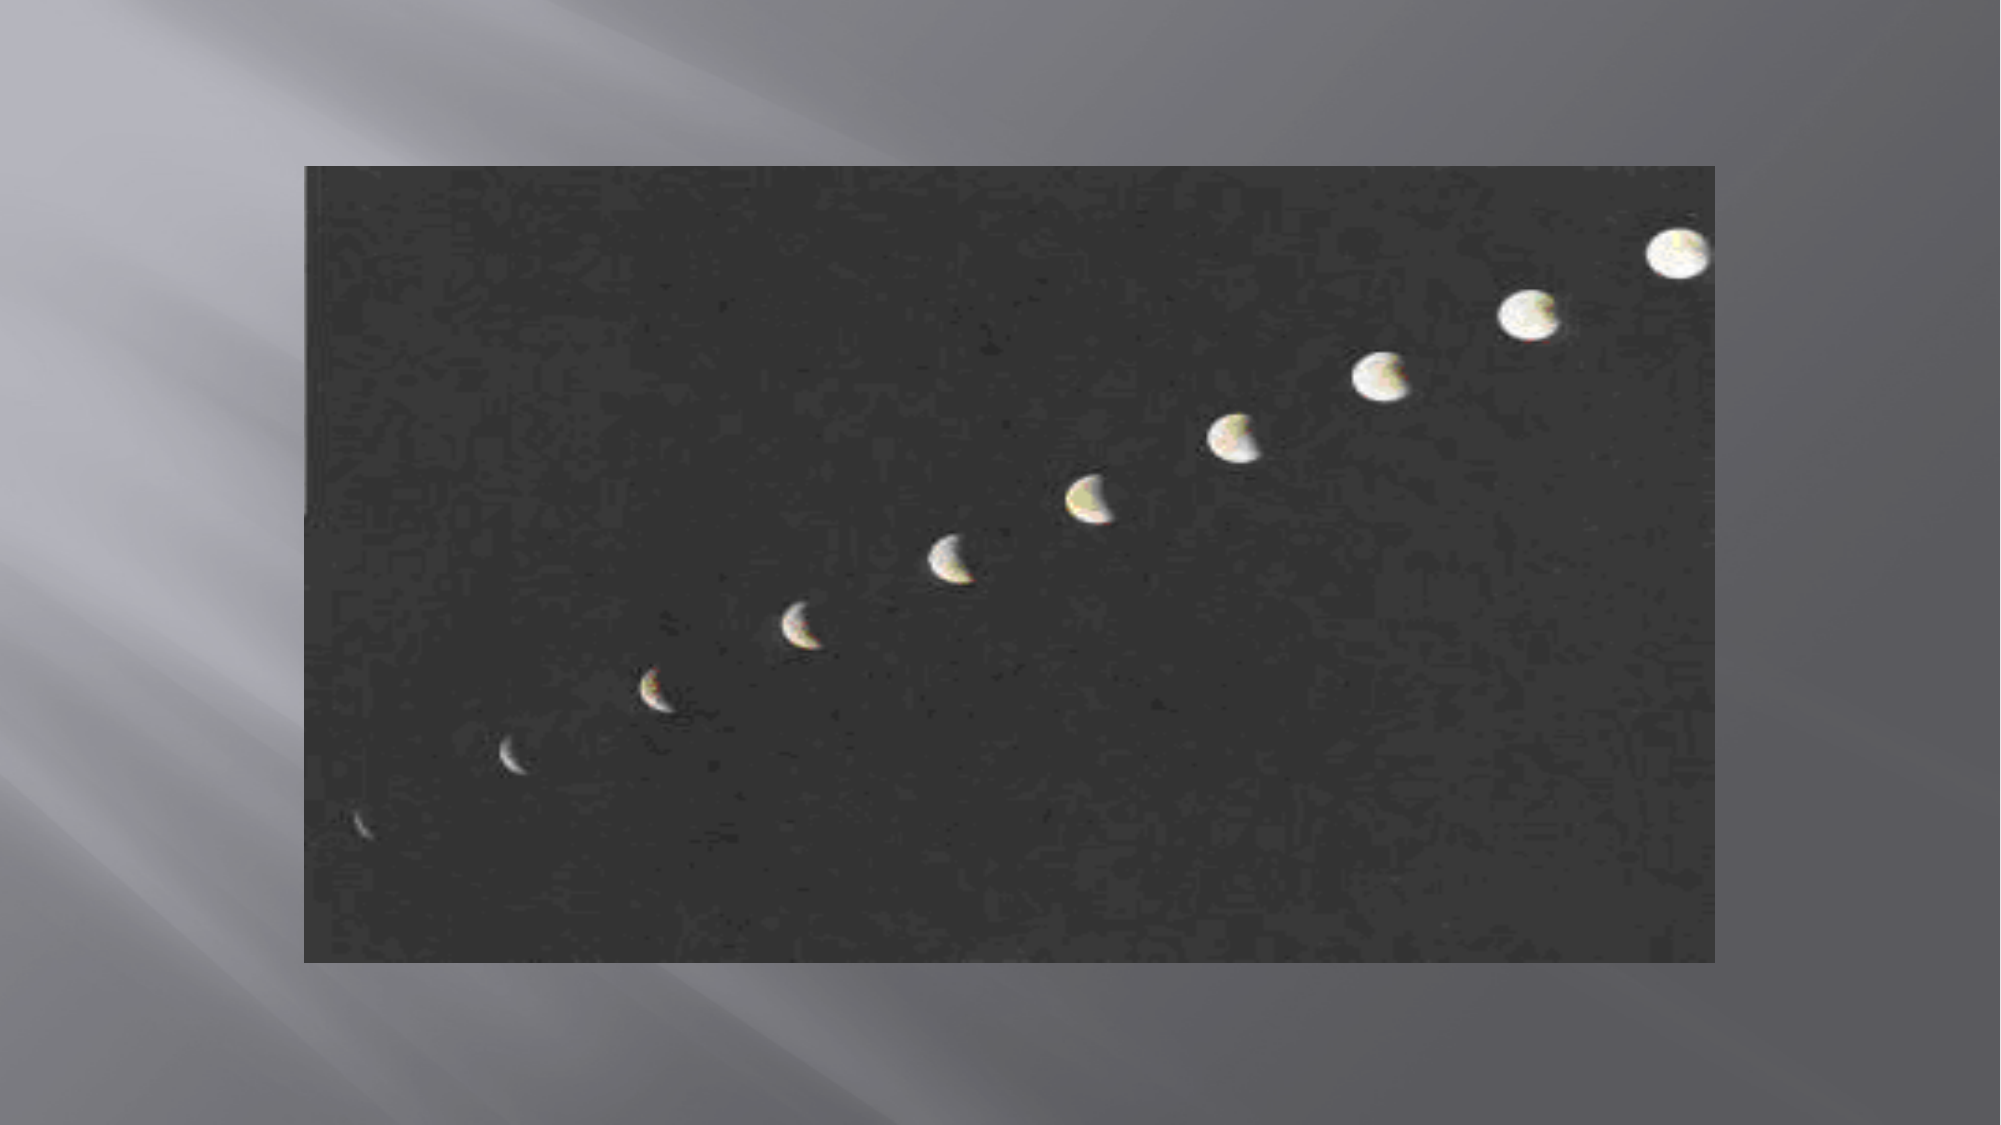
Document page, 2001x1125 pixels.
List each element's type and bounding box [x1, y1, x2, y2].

picture [304, 165, 1715, 963]
